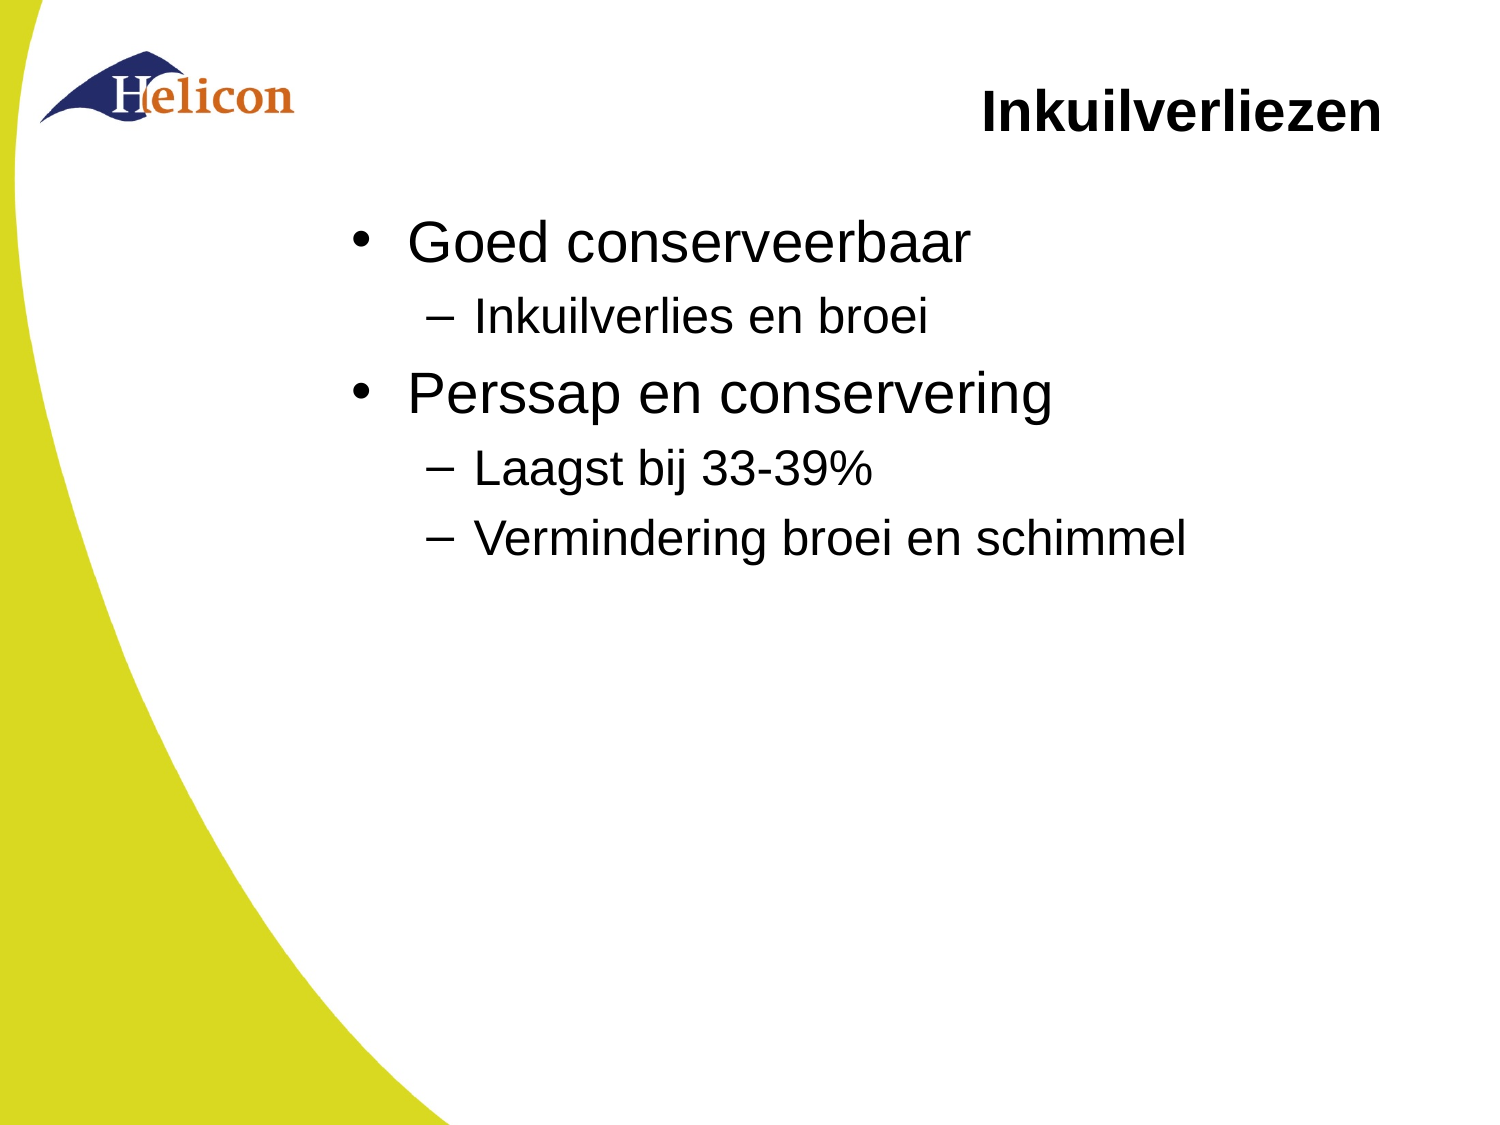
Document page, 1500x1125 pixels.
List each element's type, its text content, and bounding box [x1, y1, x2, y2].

list Goed conserveerbaar Inkuilverlies en broei Perssap en conservering Laagst bij 33-39% Vermindering broei en schimmel [336, 196, 1425, 1005]
picture [0, 0, 1500, 1125]
title Inkuilverliezen [324, 54, 1415, 161]
